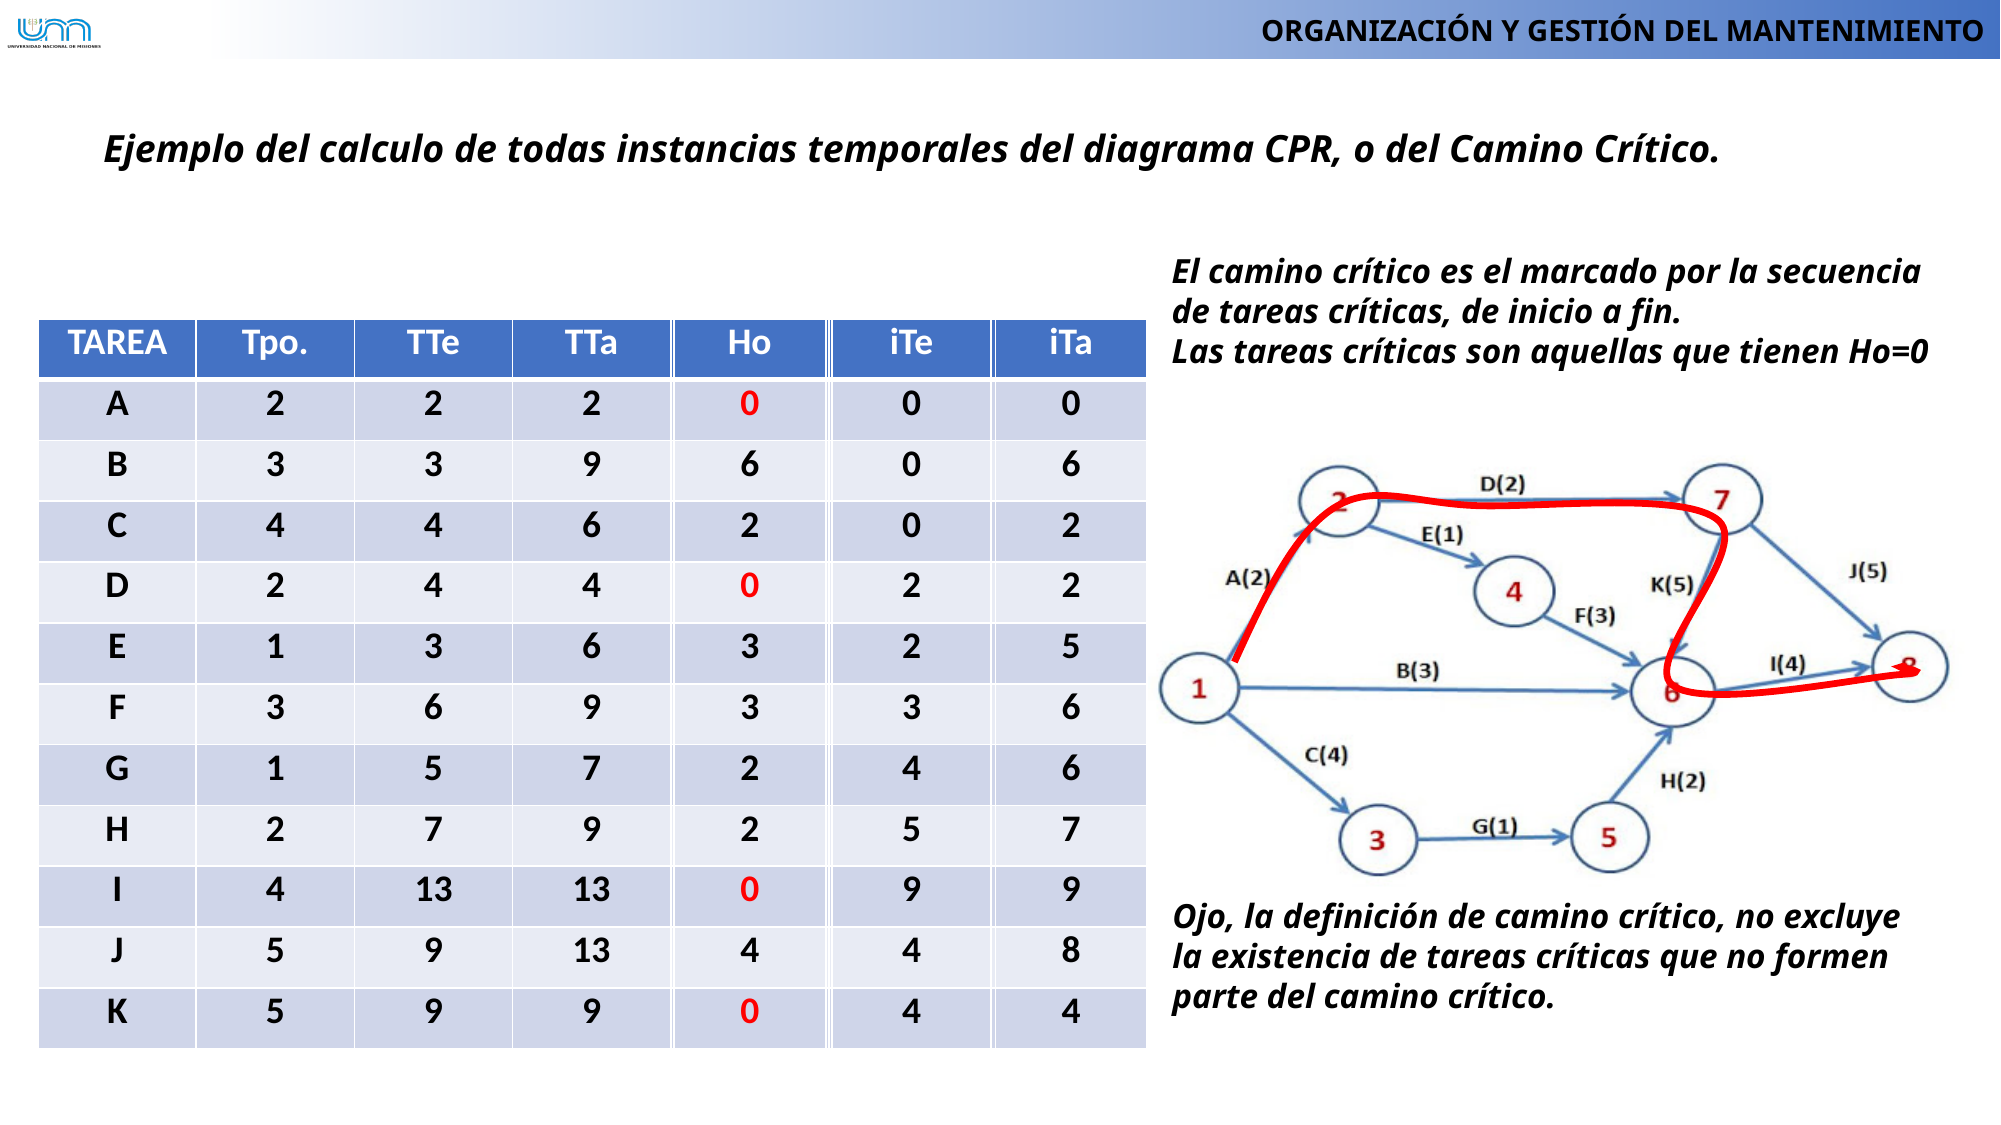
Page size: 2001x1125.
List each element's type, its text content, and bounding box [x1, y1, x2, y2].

table_header TAREA [39, 320, 195, 377]
table_cell G [39, 745, 195, 805]
table_cell 5 [197, 928, 354, 987]
table_cell 6 [996, 441, 1146, 500]
table_cell 5 [996, 624, 1139, 683]
table_cell 3 [197, 441, 354, 500]
table_cell 0 [675, 867, 825, 926]
table_cell 2 [355, 382, 512, 440]
table_cell 3 [197, 685, 354, 744]
table_cell 2 [197, 806, 354, 865]
table_cell 1 [197, 745, 354, 805]
table_cell E [39, 624, 195, 683]
table_cell B [39, 441, 195, 500]
table_cell 2 [833, 563, 990, 622]
table_cell 7 [355, 806, 512, 865]
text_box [0, 0, 2000, 60]
text_box Ojo, la definición de camino crítico, no excluye la existencia de tareas críticas que no formen parte del camino crítico. [1157, 896, 1969, 1042]
table_cell 2 [197, 382, 354, 440]
table_cell I [39, 867, 195, 926]
table_cell H [39, 806, 195, 865]
text_box El camino crítico es el marcado por la secuencia de tareas críticas, de inicio a fin. Las tareas críticas son aquellas que tienen Ho=0 [1156, 243, 1978, 398]
table_cell 13 [513, 867, 670, 926]
table_cell 8 [996, 928, 1146, 987]
table_cell 9 [513, 806, 670, 865]
table_cell 9 [513, 441, 670, 500]
table_cell 6 [355, 685, 512, 744]
table_cell 4 [833, 745, 990, 805]
table_cell 9 [355, 989, 512, 1048]
table_header Ho [675, 320, 825, 377]
table_cell 4 [197, 502, 354, 561]
table_cell 6 [675, 441, 825, 500]
table_cell 6 [996, 685, 1139, 744]
table_header Tpo. [197, 320, 354, 377]
table_cell 9 [833, 867, 990, 926]
table_cell 9 [513, 989, 670, 1048]
table_cell 0 [675, 989, 825, 1048]
table_cell 7 [996, 806, 1139, 865]
table_cell 2 [675, 745, 825, 805]
picture [1144, 444, 1981, 888]
table_cell 4 [833, 989, 990, 1048]
table_header iTa [996, 320, 1146, 377]
table_cell 2 [675, 502, 825, 561]
table_cell 4 [197, 867, 354, 926]
table_cell F [39, 685, 195, 744]
table_cell 3 [355, 441, 512, 500]
table_cell 6 [513, 624, 670, 683]
table_cell 7 [513, 745, 670, 805]
table_cell 3 [355, 624, 512, 683]
table_cell 4 [355, 502, 512, 561]
table_cell 2 [996, 563, 1139, 622]
table_header TTa [513, 320, 670, 377]
table_cell 5 [197, 989, 354, 1048]
table_cell 2 [996, 502, 1139, 561]
table_cell C [39, 502, 195, 561]
table_cell 0 [833, 441, 990, 500]
table_cell 3 [675, 685, 825, 744]
table_cell 4 [355, 563, 512, 622]
table_cell 0 [675, 563, 825, 622]
table_cell 4 [996, 989, 1146, 1048]
table_cell 0 [996, 382, 1146, 440]
table_cell 4 [833, 928, 990, 987]
table_cell 6 [513, 502, 670, 561]
table_cell 13 [513, 928, 670, 987]
table_cell 0 [833, 382, 990, 440]
table_cell K [39, 989, 195, 1048]
table_cell 3 [833, 685, 990, 744]
table_cell 3 [675, 624, 825, 683]
table_cell 2 [197, 563, 354, 622]
table_cell 2 [513, 382, 670, 440]
table_cell 4 [675, 928, 825, 987]
table_cell 1 [197, 624, 354, 683]
table_cell 6 [996, 745, 1139, 805]
table_cell 9 [513, 685, 670, 744]
table_cell 2 [833, 624, 990, 683]
table_cell 5 [833, 806, 990, 865]
table_header iTe [833, 320, 990, 377]
table_cell A [39, 382, 195, 440]
table_cell 4 [513, 563, 670, 622]
table_cell J [39, 928, 195, 987]
text_box Ejemplo del calculo de todas instancias temporales del diagrama CPR, o del Camino Crítico. [88, 118, 1784, 186]
table_header TTe [355, 320, 512, 377]
table_cell D [39, 563, 195, 622]
table_cell 0 [833, 502, 990, 561]
table_cell 9 [355, 928, 512, 987]
table_cell 2 [675, 806, 825, 865]
table_cell 0 [675, 382, 825, 440]
table_cell 13 [355, 867, 512, 926]
table_cell 9 [996, 867, 1146, 926]
table_cell 5 [355, 745, 512, 805]
